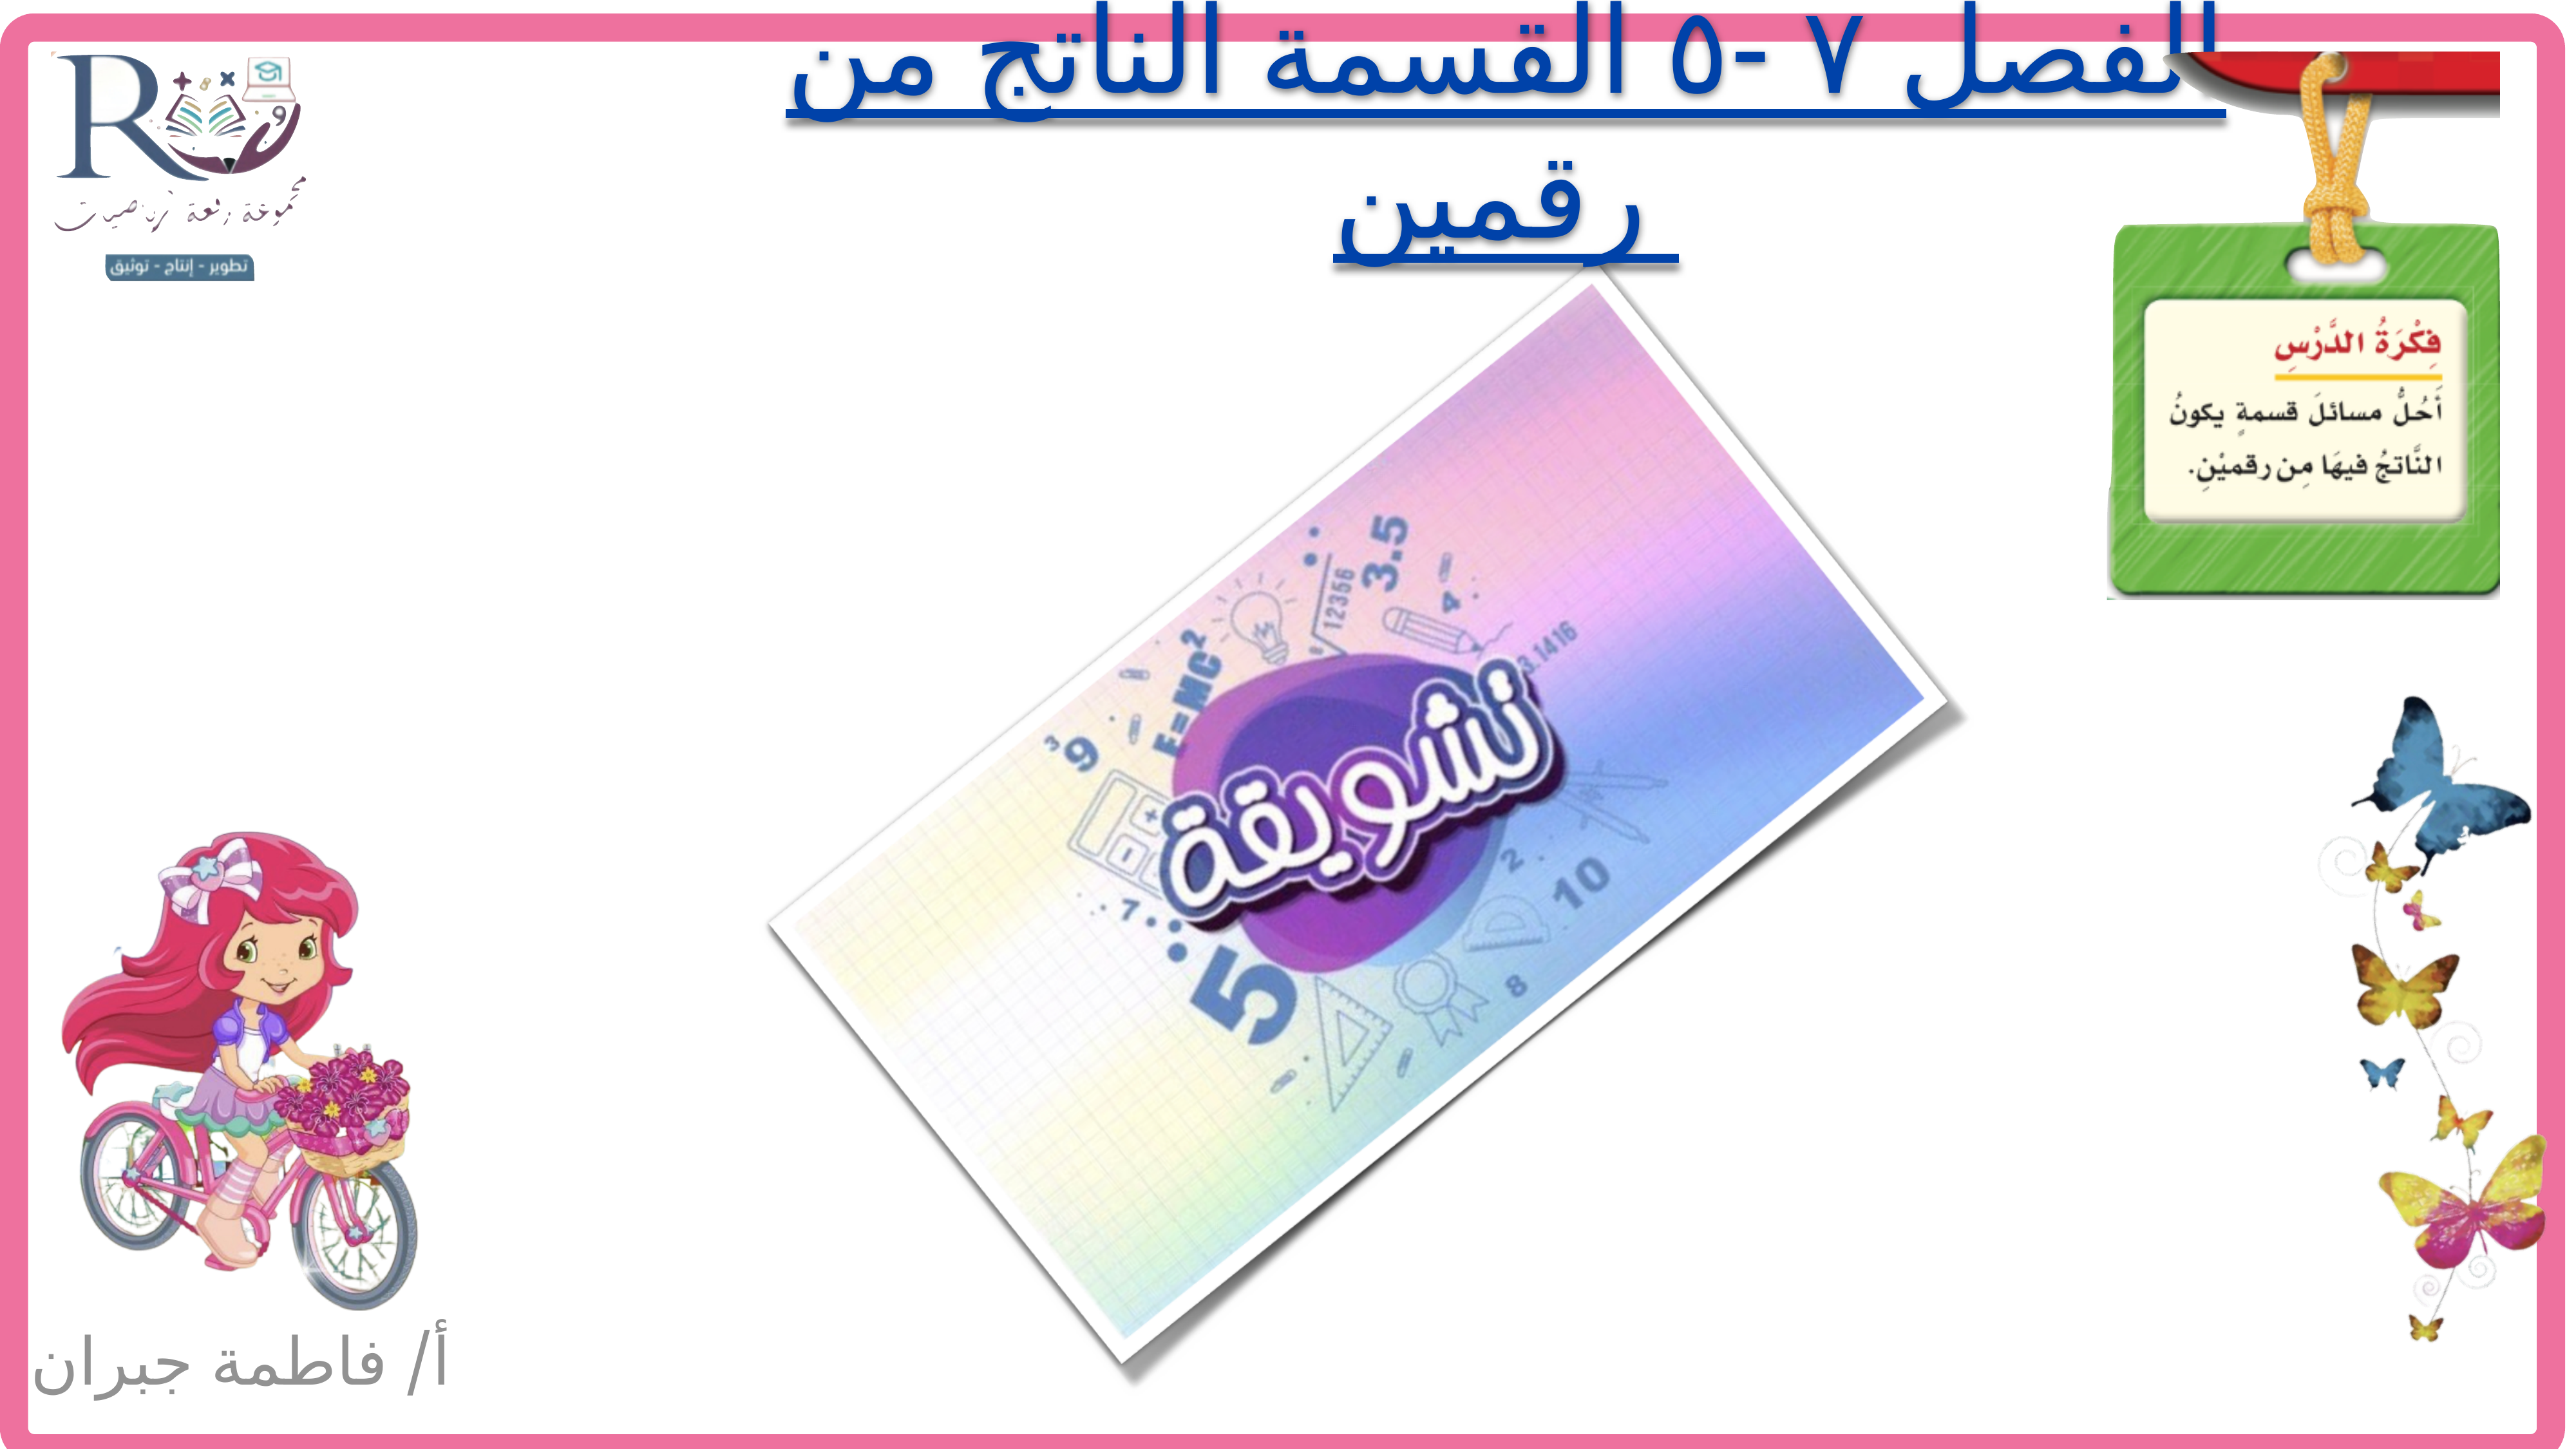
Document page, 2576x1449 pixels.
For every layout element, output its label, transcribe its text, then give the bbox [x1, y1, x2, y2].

picture [2080, 661, 2576, 1383]
picture [50, 823, 431, 1311]
picture [764, 268, 1971, 1390]
text_box الفصل ٧ -٥ القسمة الناتج من رقمين [643, 0, 2368, 268]
text_box [14, 27, 2552, 1448]
picture [50, 51, 307, 281]
picture [2107, 51, 2501, 600]
text_box أ/ فاطمة جبران [0, 1322, 521, 1405]
